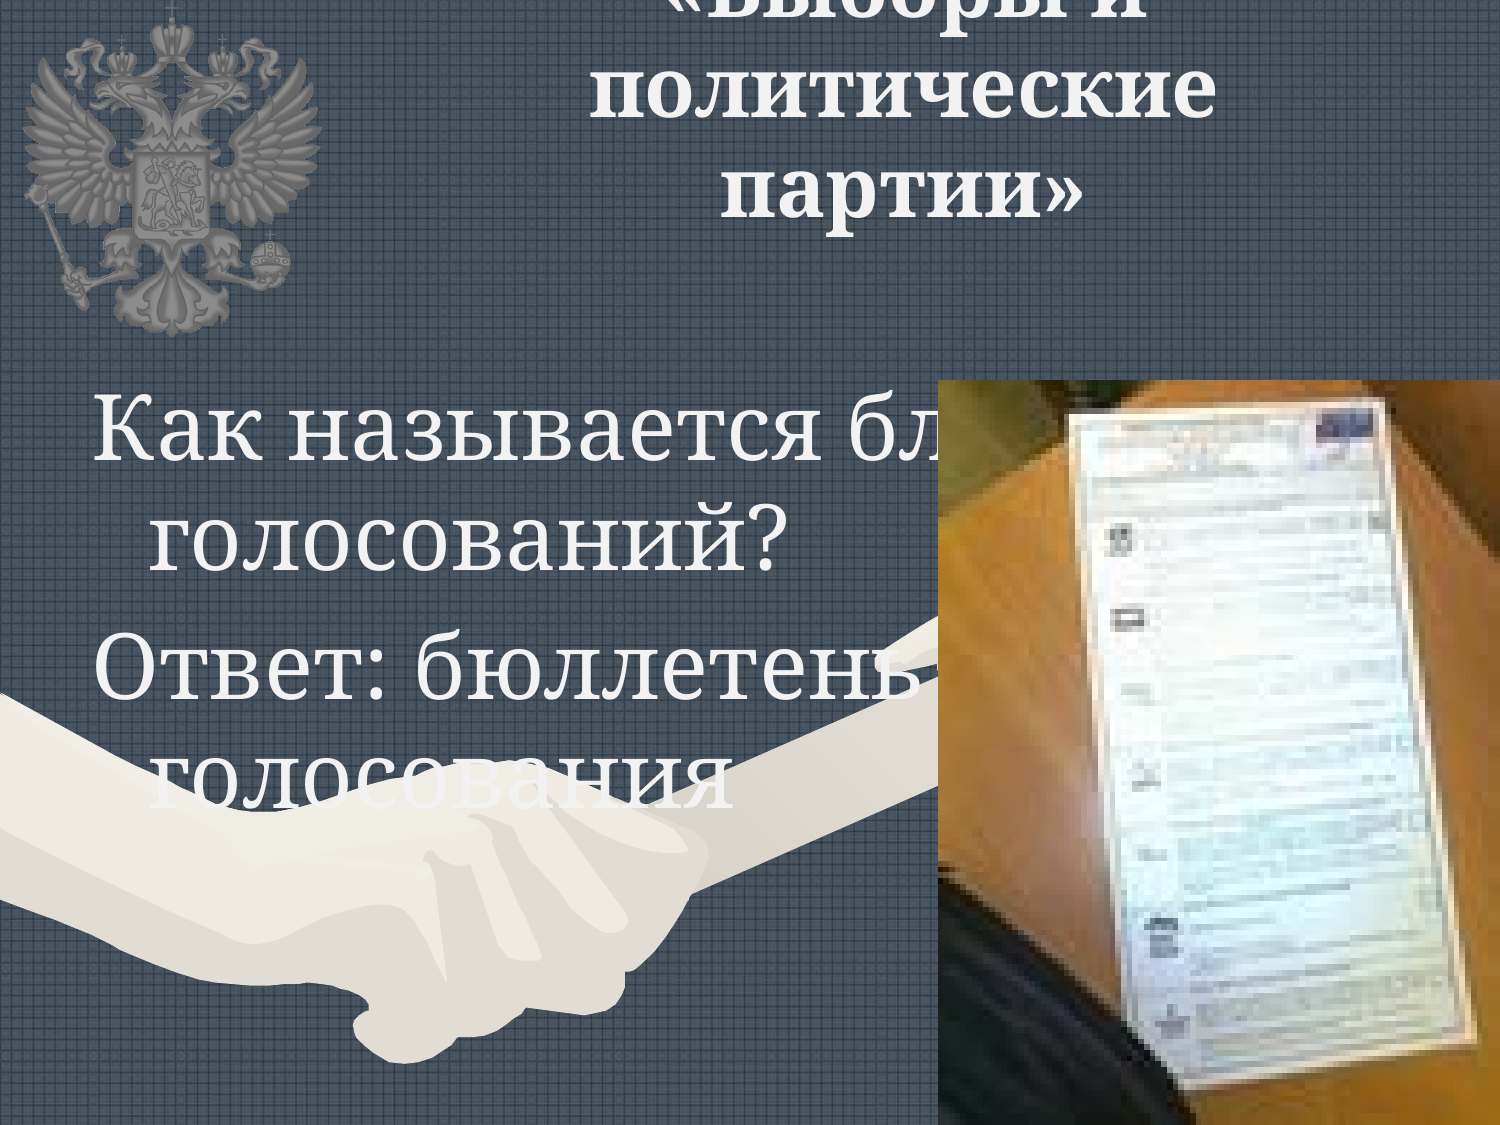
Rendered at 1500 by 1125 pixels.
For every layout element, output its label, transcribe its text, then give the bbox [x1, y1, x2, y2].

picture [0, 0, 1500, 1125]
list Как называется бланк для голосований? Ответ: бюллетень для голосования [76, 361, 1428, 1083]
title «Выборы и политические партии» [383, 44, 1426, 233]
